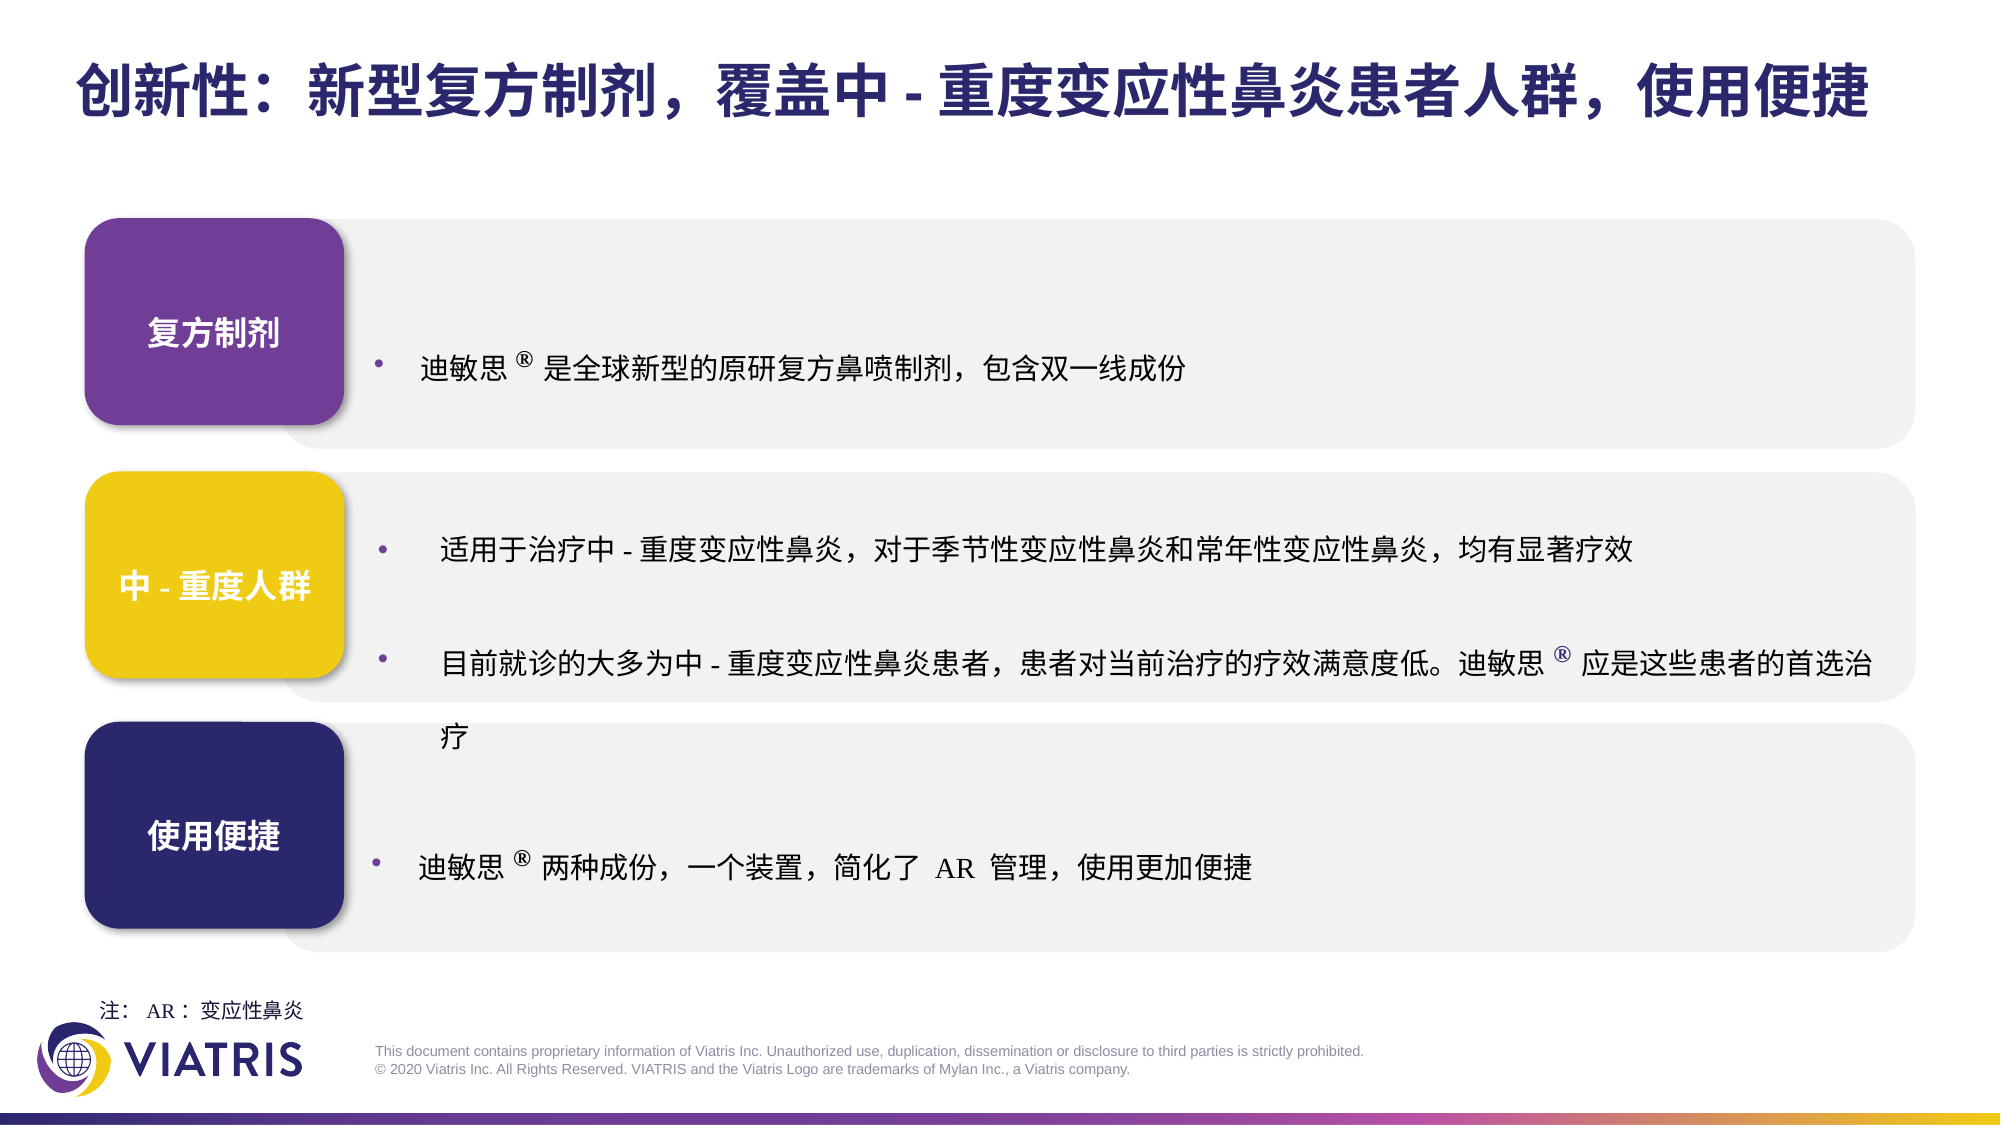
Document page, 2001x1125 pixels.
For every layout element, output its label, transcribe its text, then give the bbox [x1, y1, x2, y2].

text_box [85, 471, 1919, 679]
picture [0, 1113, 2001, 1125]
picture [37, 1022, 302, 1097]
footer This document contains proprietary information of Viatris Inc. Unauthorized use, duplication, dissemination or disclosure to third parties is strictly prohibited. © 2020 Viatris Inc. All Rights Reserved. VIATRIS and the Viatris Logo are trademarks of Mylan Inc., a Viatris company. [360, 1031, 1765, 1090]
text_box 注：AR：变应性鼻炎 [85, 990, 1916, 1031]
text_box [84, 218, 1923, 426]
title 创新性：新型复方制剂，覆盖中-重度变应性鼻炎患者人群，使用便捷 [0, 0, 2000, 188]
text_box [84, 721, 1921, 929]
